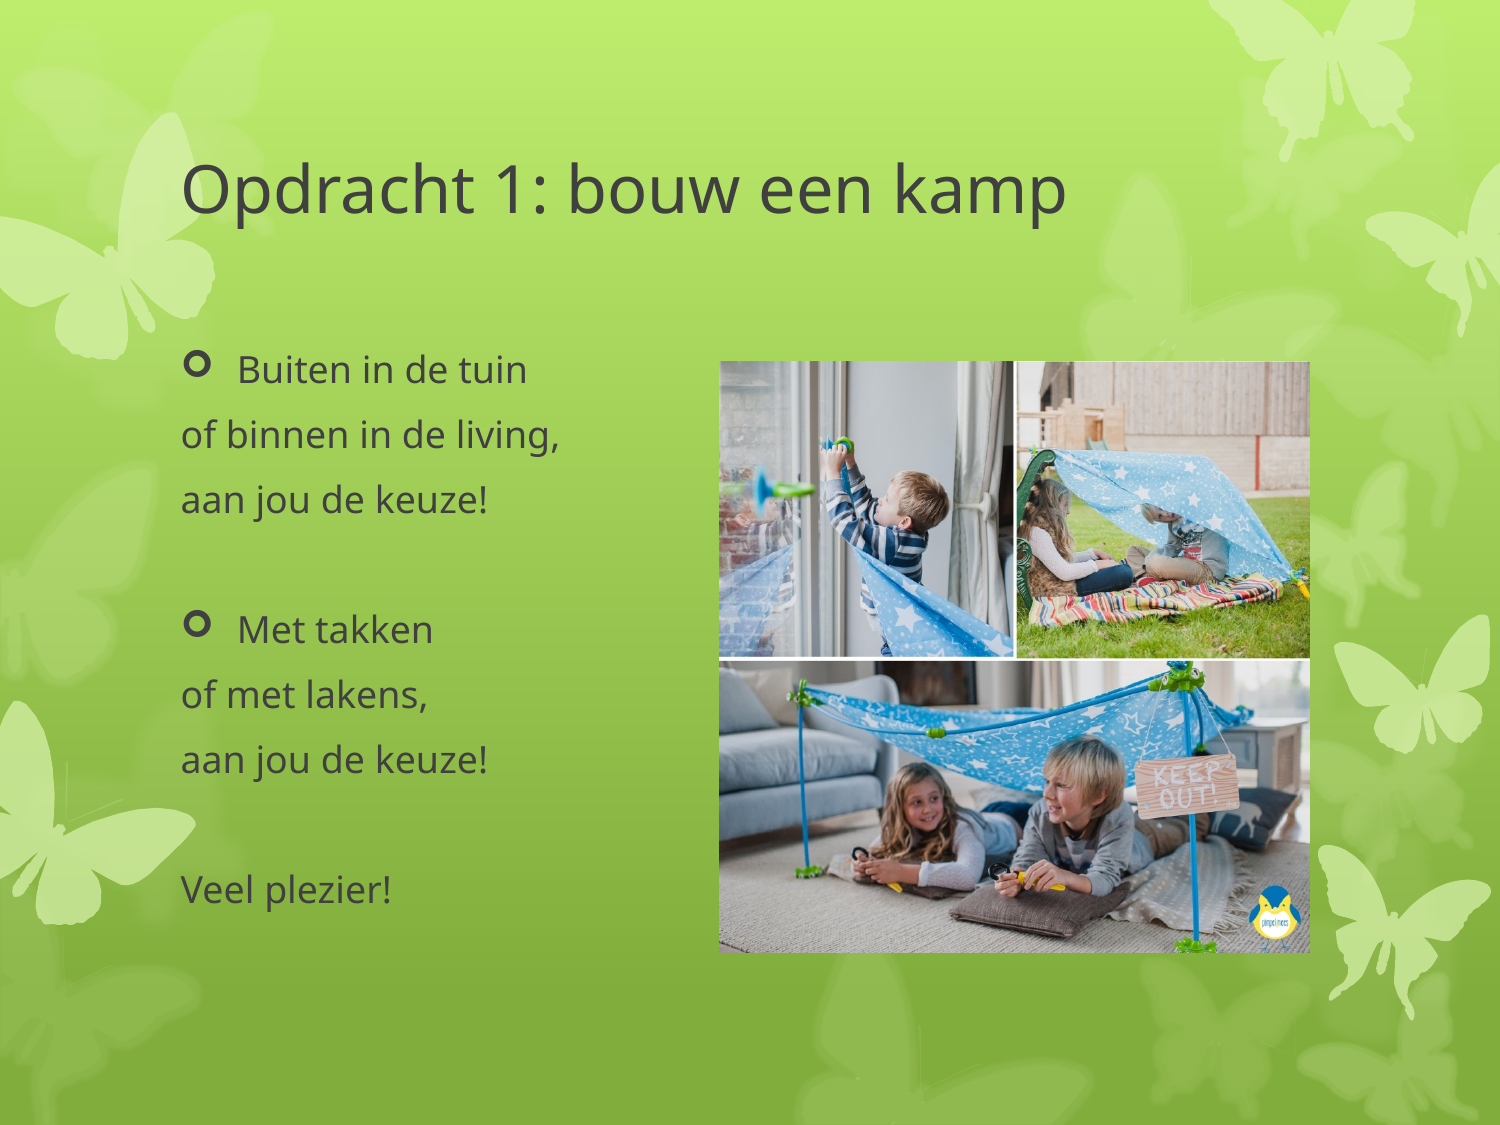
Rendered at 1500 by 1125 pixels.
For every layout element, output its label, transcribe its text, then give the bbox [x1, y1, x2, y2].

title Opdracht 1: bouw een kamp [165, 110, 1335, 263]
list Buiten in de tuin of binnen in de living, aan jou de keuze! Met takken of met lakens, aan jou de keuze! Veel plezier! [165, 296, 1335, 962]
picture [718, 361, 1311, 953]
